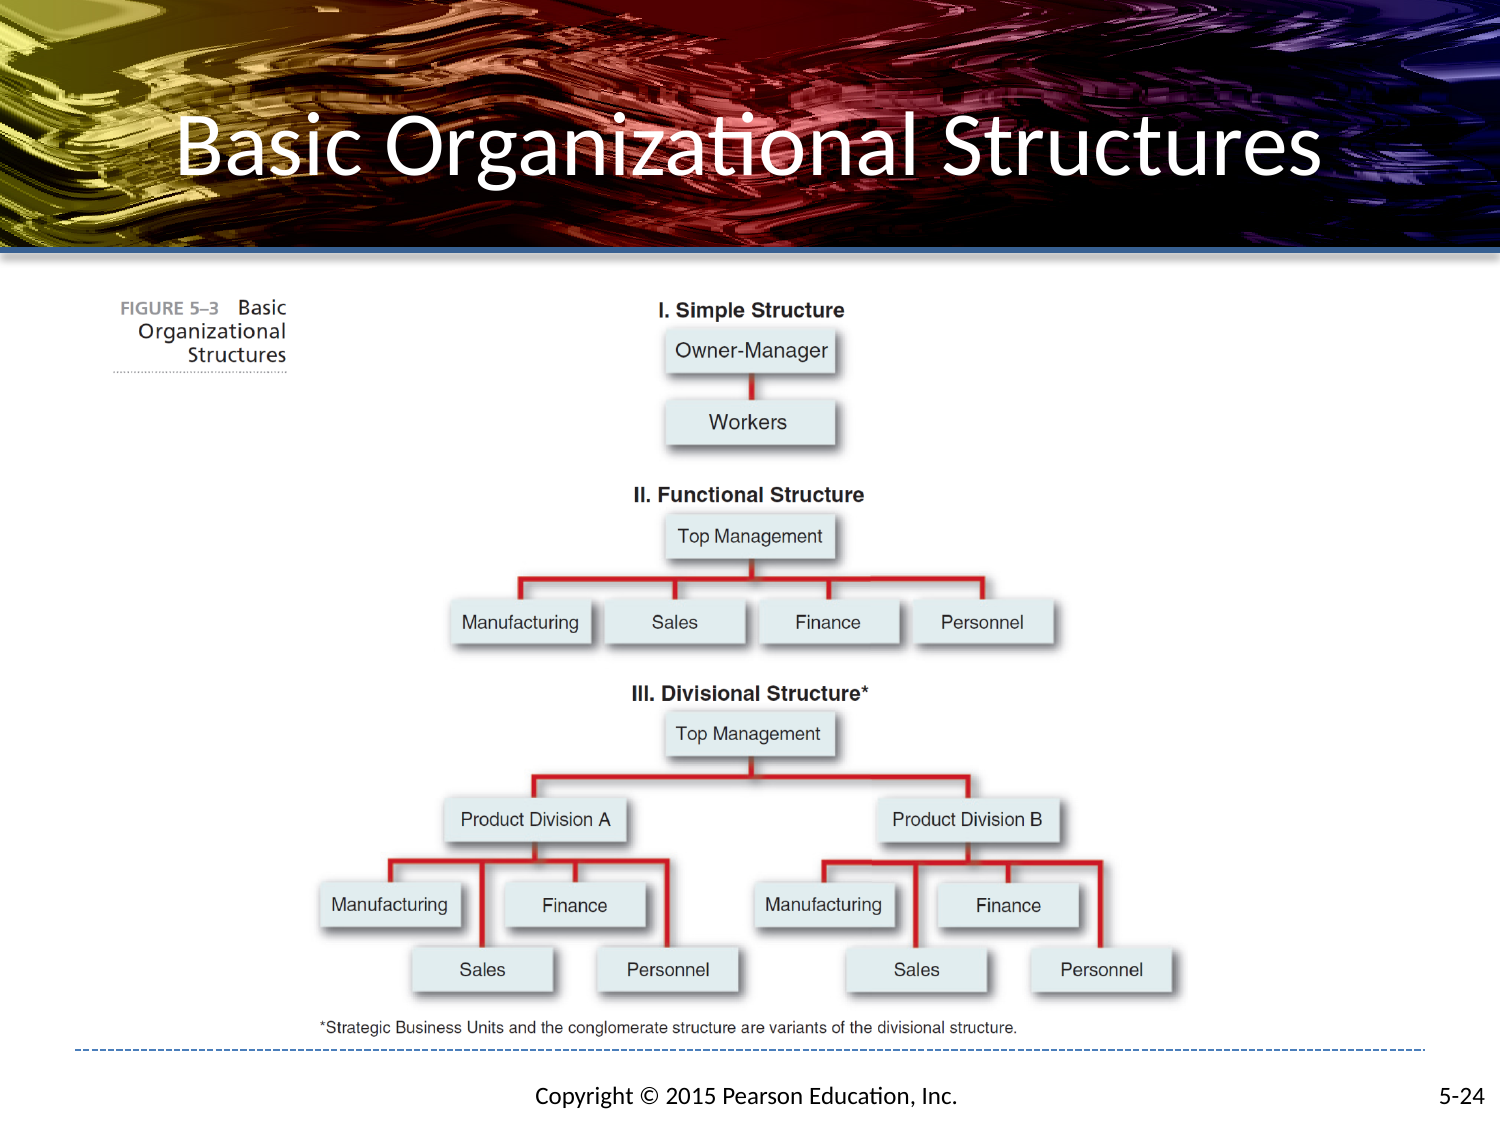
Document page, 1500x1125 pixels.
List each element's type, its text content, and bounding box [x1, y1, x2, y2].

slide_number 5-24 [1149, 1064, 1500, 1125]
picture [0, 0, 1500, 247]
picture [112, 274, 1188, 1042]
title Basic Organizational Structures [75, 45, 1425, 233]
footer Copyright © 2015 Pearson Education, Inc. [506, 1065, 994, 1125]
